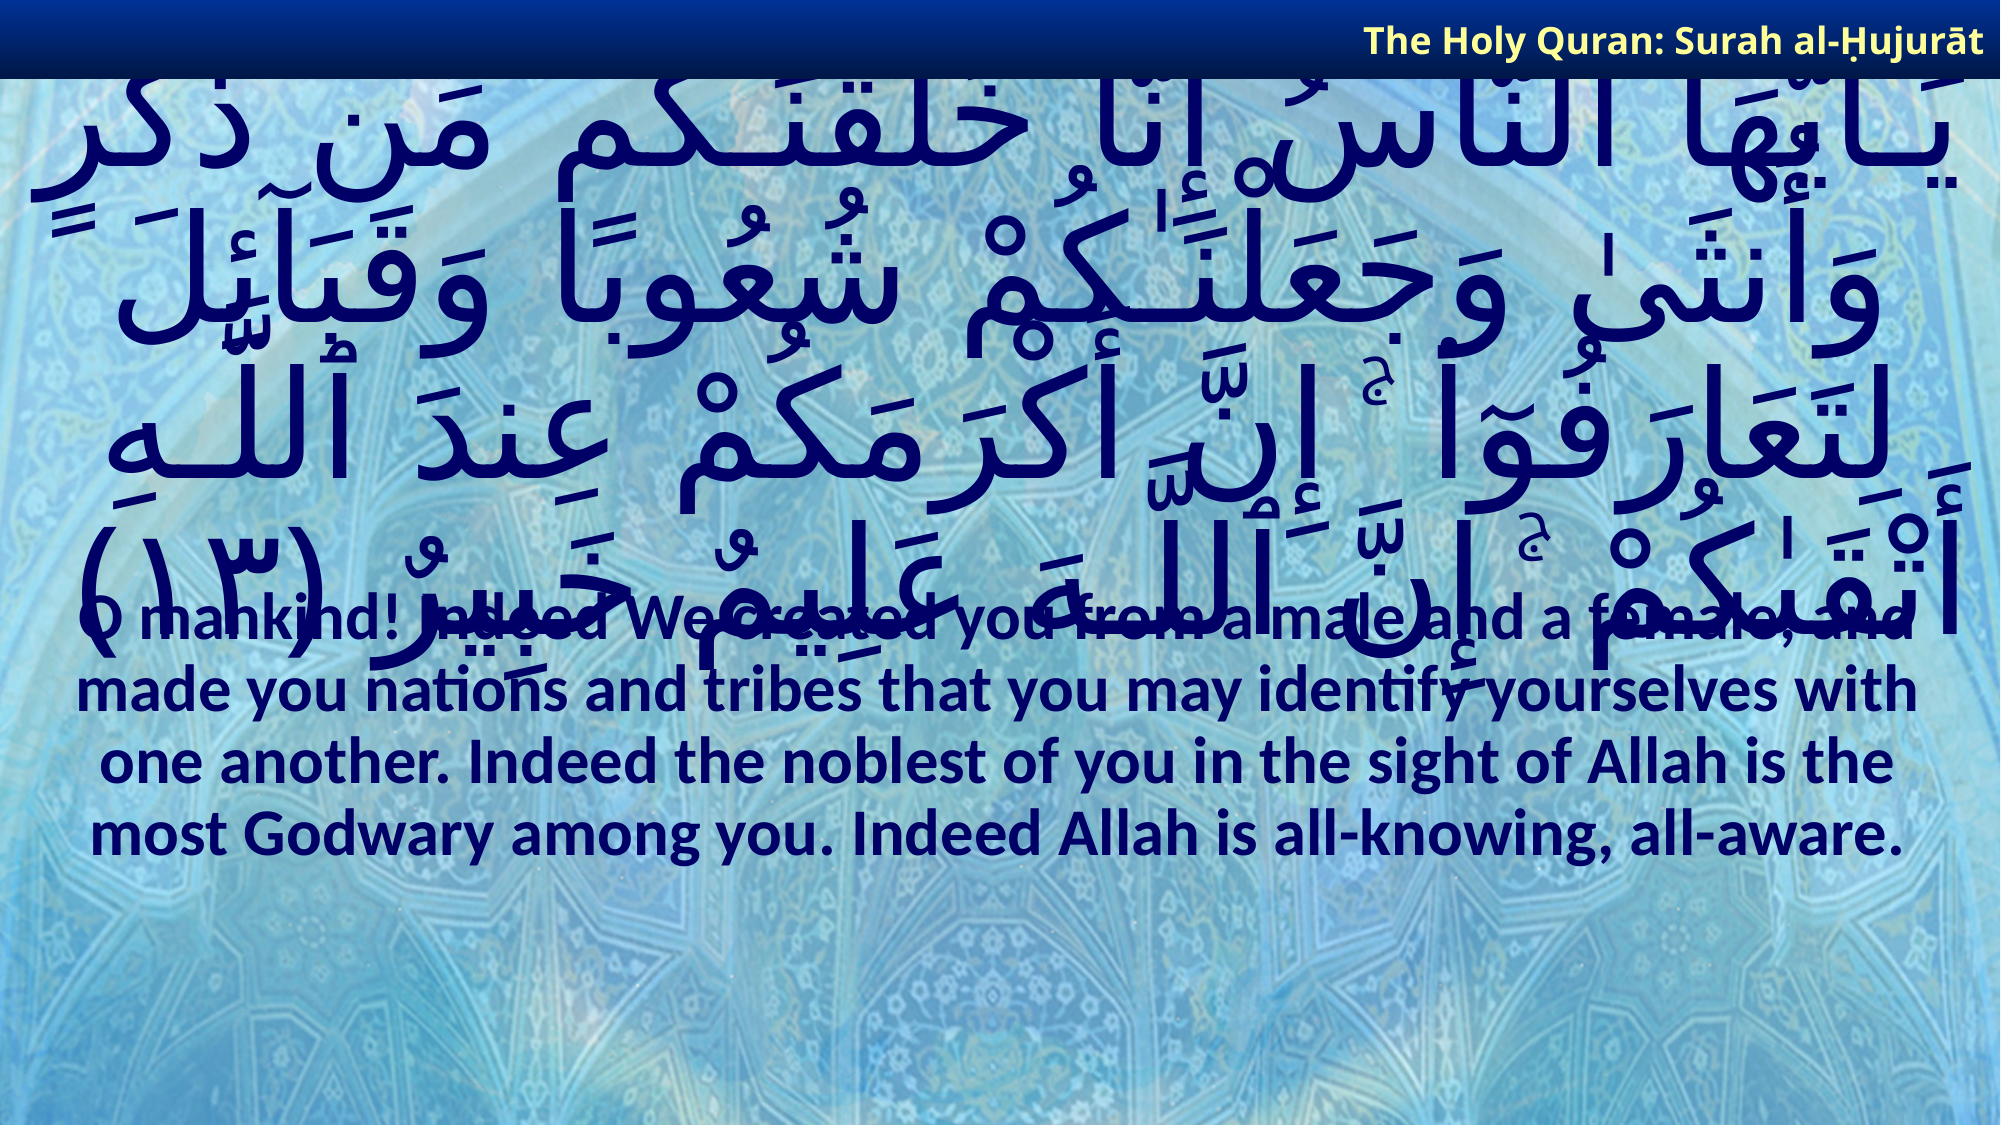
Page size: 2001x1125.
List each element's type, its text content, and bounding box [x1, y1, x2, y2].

title يَـٰٓأَيُّهَا ٱلنَّاسُ إِنَّا خَلَقْنَـٰكُم مِّن ذَكَرٍ وَأُنثَىٰ وَجَعَلْنَـٰكُمْ شُعُوبًا وَقَبَآئِلَ لِتَعَارَفُوٓا۟ ۚ إِنَّ أَكْرَمَكُمْ عِندَ ٱللَّـهِ أَتْقَىٰكُمْ ۚ إِنَّ ٱللَّـهَ عَلِيمٌ خَبِيرٌ ﴿١٣﴾ [0, 231, 2000, 473]
subtitle O mankind! Indeed We created you from a male and a female, and made you nations and tribes that you may identify yourselves with one another. Indeed the noblest of you in the sight of Allah is the most Godwary among you. Indeed Allah is all-knowing, all-aware. [7, 574, 1989, 862]
text_box The Holy Quran: Surah al-Ḥujurāt [0, 0, 2000, 79]
picture [0, 0, 2001, 1125]
